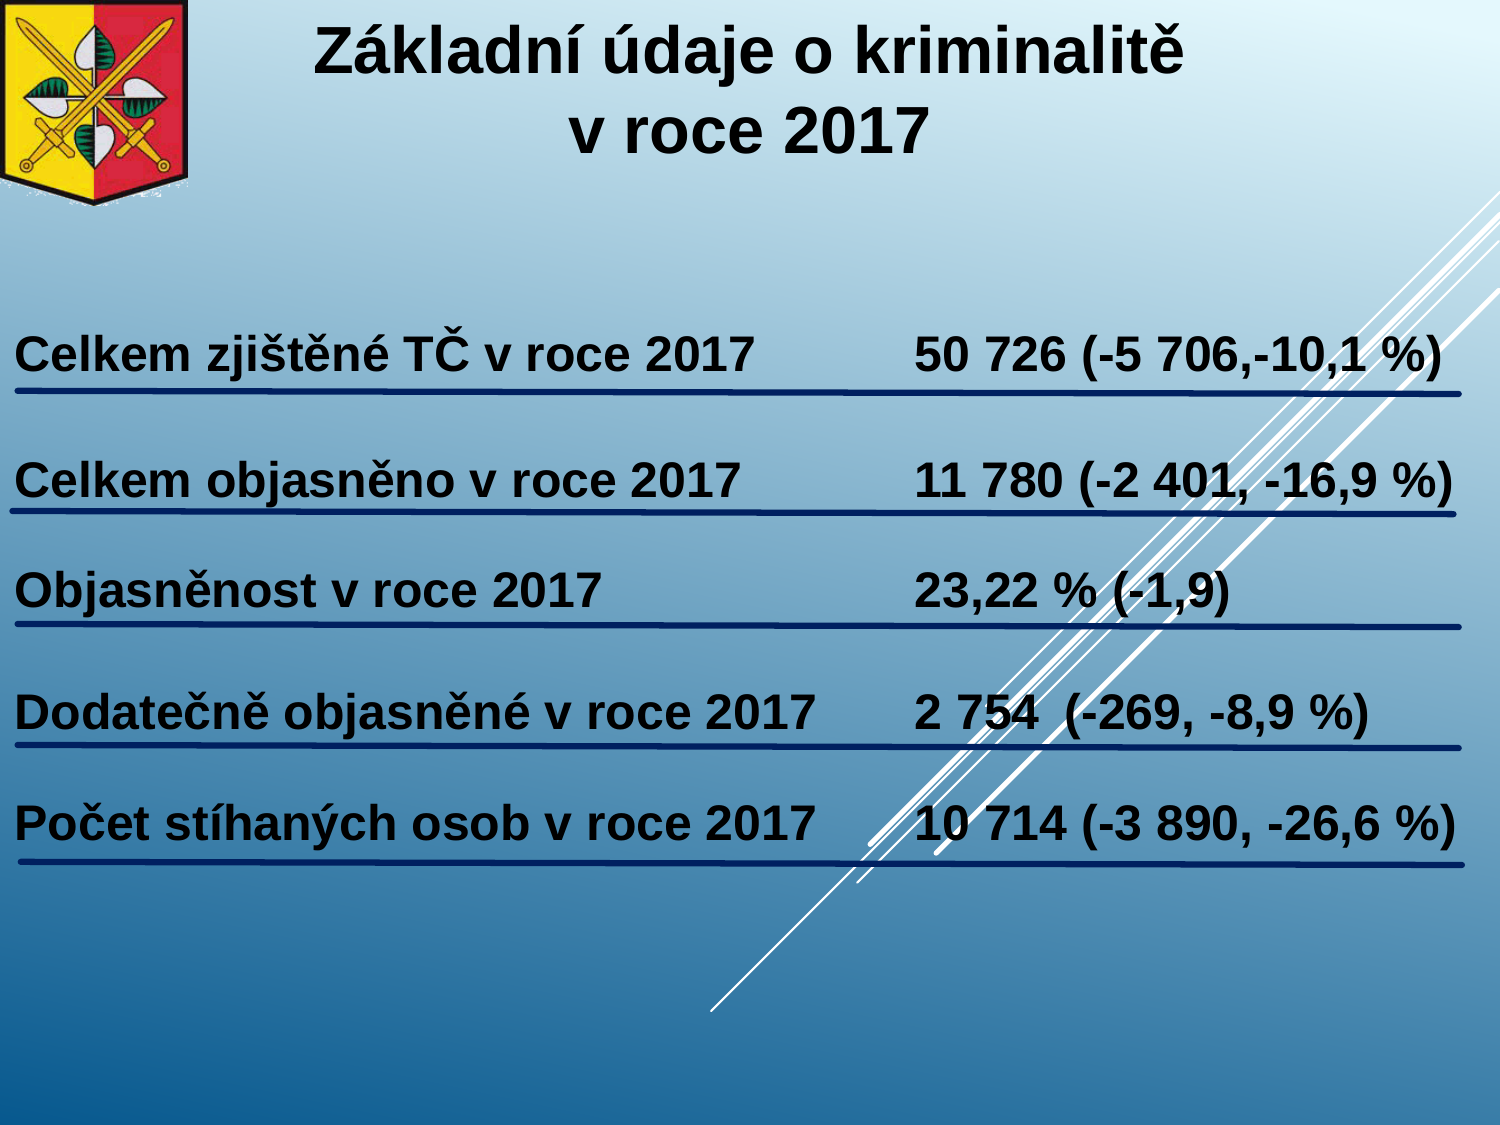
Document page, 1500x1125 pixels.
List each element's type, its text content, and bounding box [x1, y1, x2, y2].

picture [0, 0, 188, 207]
text_box Základní údaje o kriminalitě v roce 2017 [188, 0, 1500, 175]
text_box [17, 744, 1459, 749]
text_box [17, 390, 1459, 395]
text_box Celkem objasněno v roce 2017 11 780 (-2 401, -16,9 %) [0, 440, 1500, 516]
text_box Dodatečně objasněné v roce 2017 2 754 (-269, -8,9 %) [0, 672, 1500, 748]
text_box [12, 510, 1454, 515]
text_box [17, 623, 1459, 628]
text_box Celkem zjištěné TČ v roce 2017 50 726 (-5 706,-10,1 %) [0, 314, 1500, 390]
text_box Počet stíhaných osob v roce 2017 10 714 (-3 890, -26,6 %) [0, 782, 1500, 858]
text_box Objasněnost v roce 2017 23,22 % (-1,9) [0, 549, 1500, 625]
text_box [20, 861, 1463, 866]
